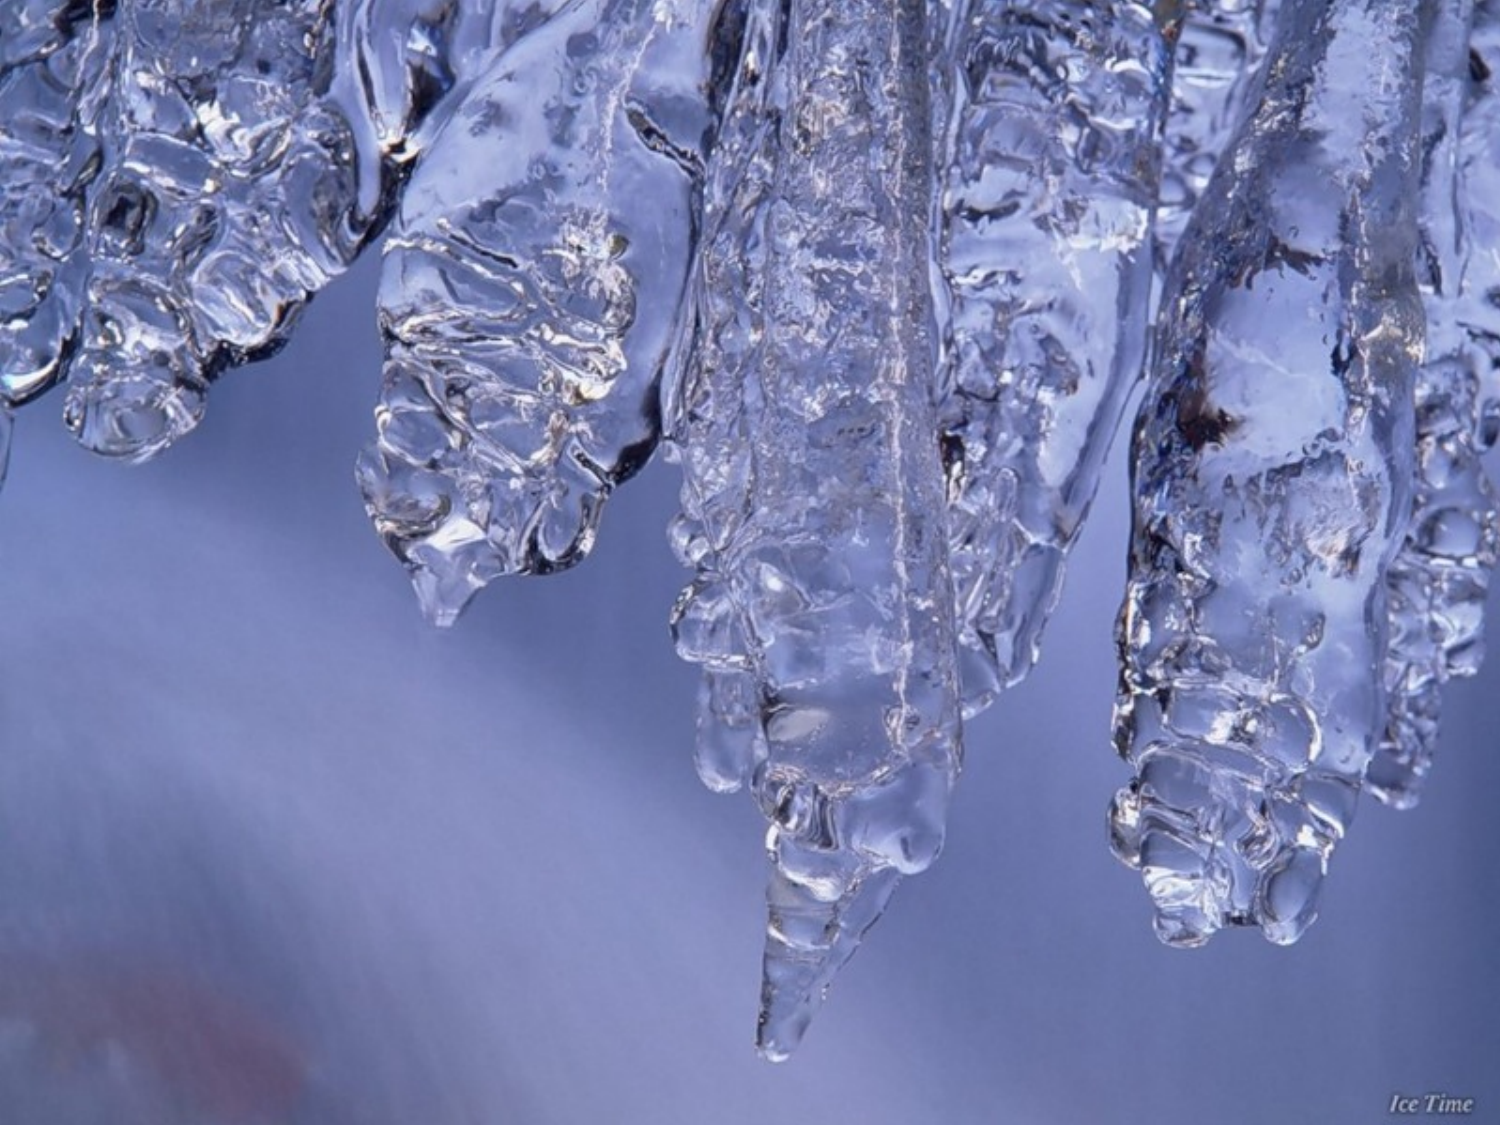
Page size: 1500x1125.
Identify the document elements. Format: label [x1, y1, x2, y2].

list [0, 0, 1500, 1125]
